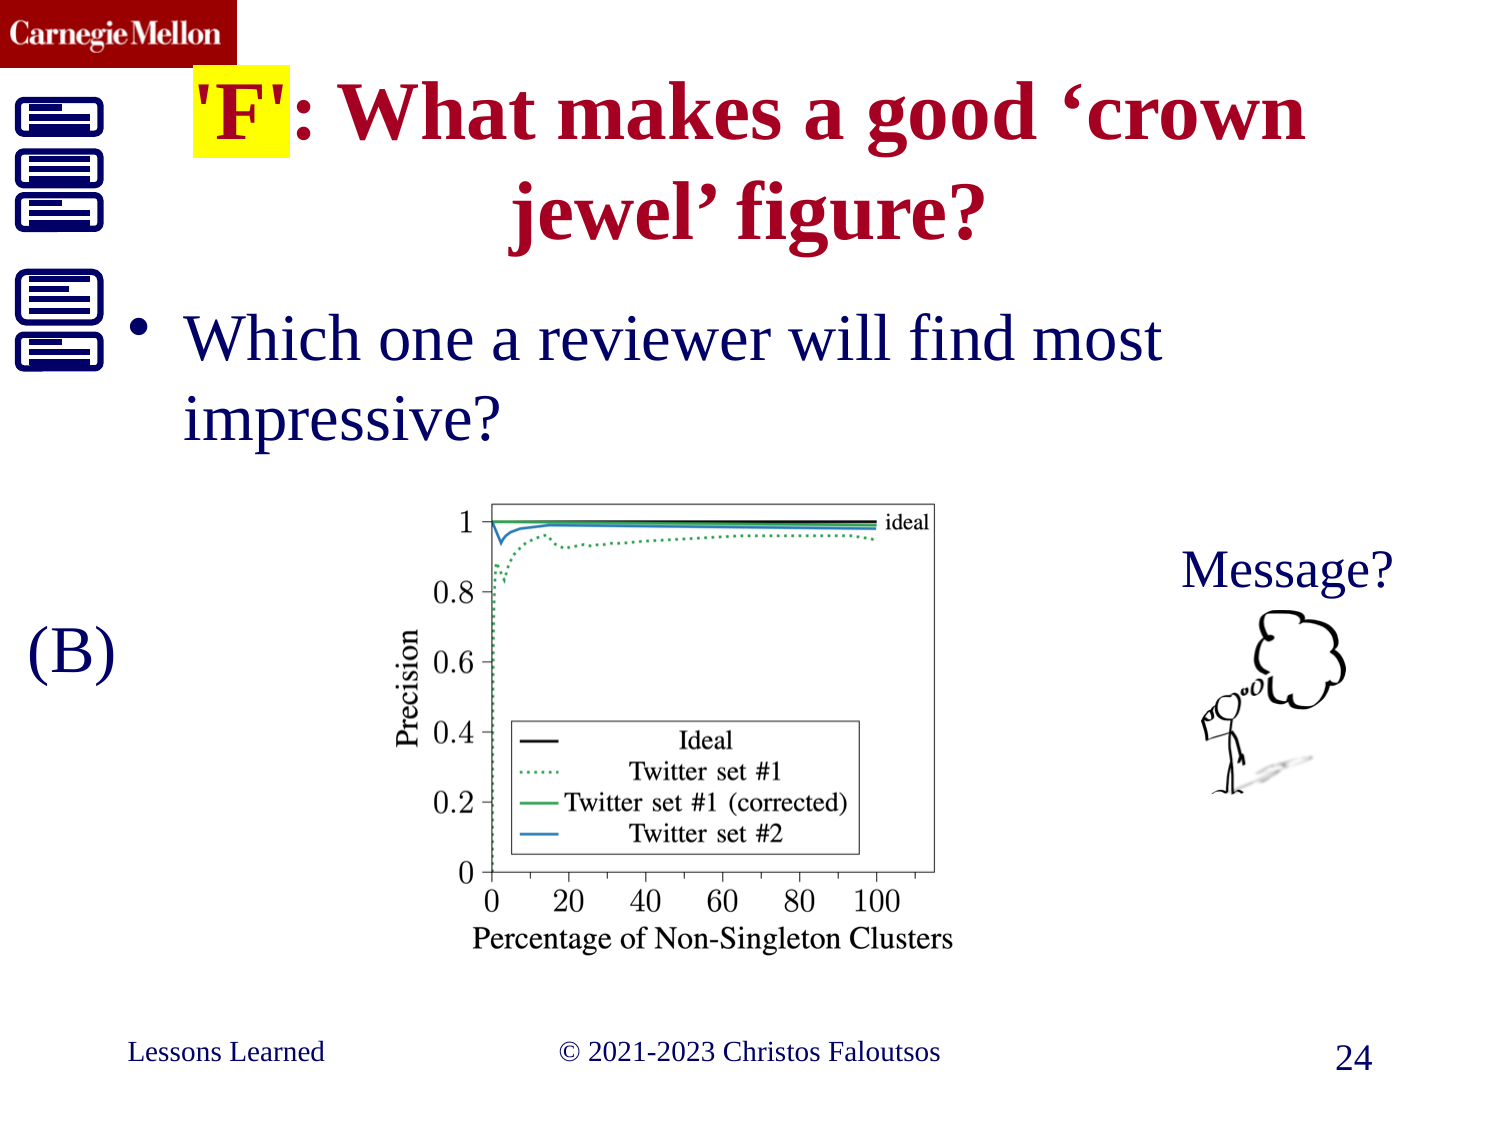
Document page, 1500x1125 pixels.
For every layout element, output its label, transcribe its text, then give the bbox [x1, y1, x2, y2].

text_box Message? [1166, 525, 1410, 606]
picture [0, 0, 237, 68]
picture [1200, 610, 1346, 797]
list Which one a reviewer will find most impressive? [112, 286, 1388, 1001]
footer © 2021-2023 Christos Faloutsos [512, 1024, 988, 1101]
slide_number 24 [1074, 1024, 1388, 1101]
slide_number Lessons Learned [112, 1024, 426, 1101]
text_box (B) [13, 598, 132, 694]
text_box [17, 99, 101, 369]
title 'F': What makes a good ‘crown jewel’ figure? [112, 99, 1388, 213]
picture [324, 450, 964, 976]
